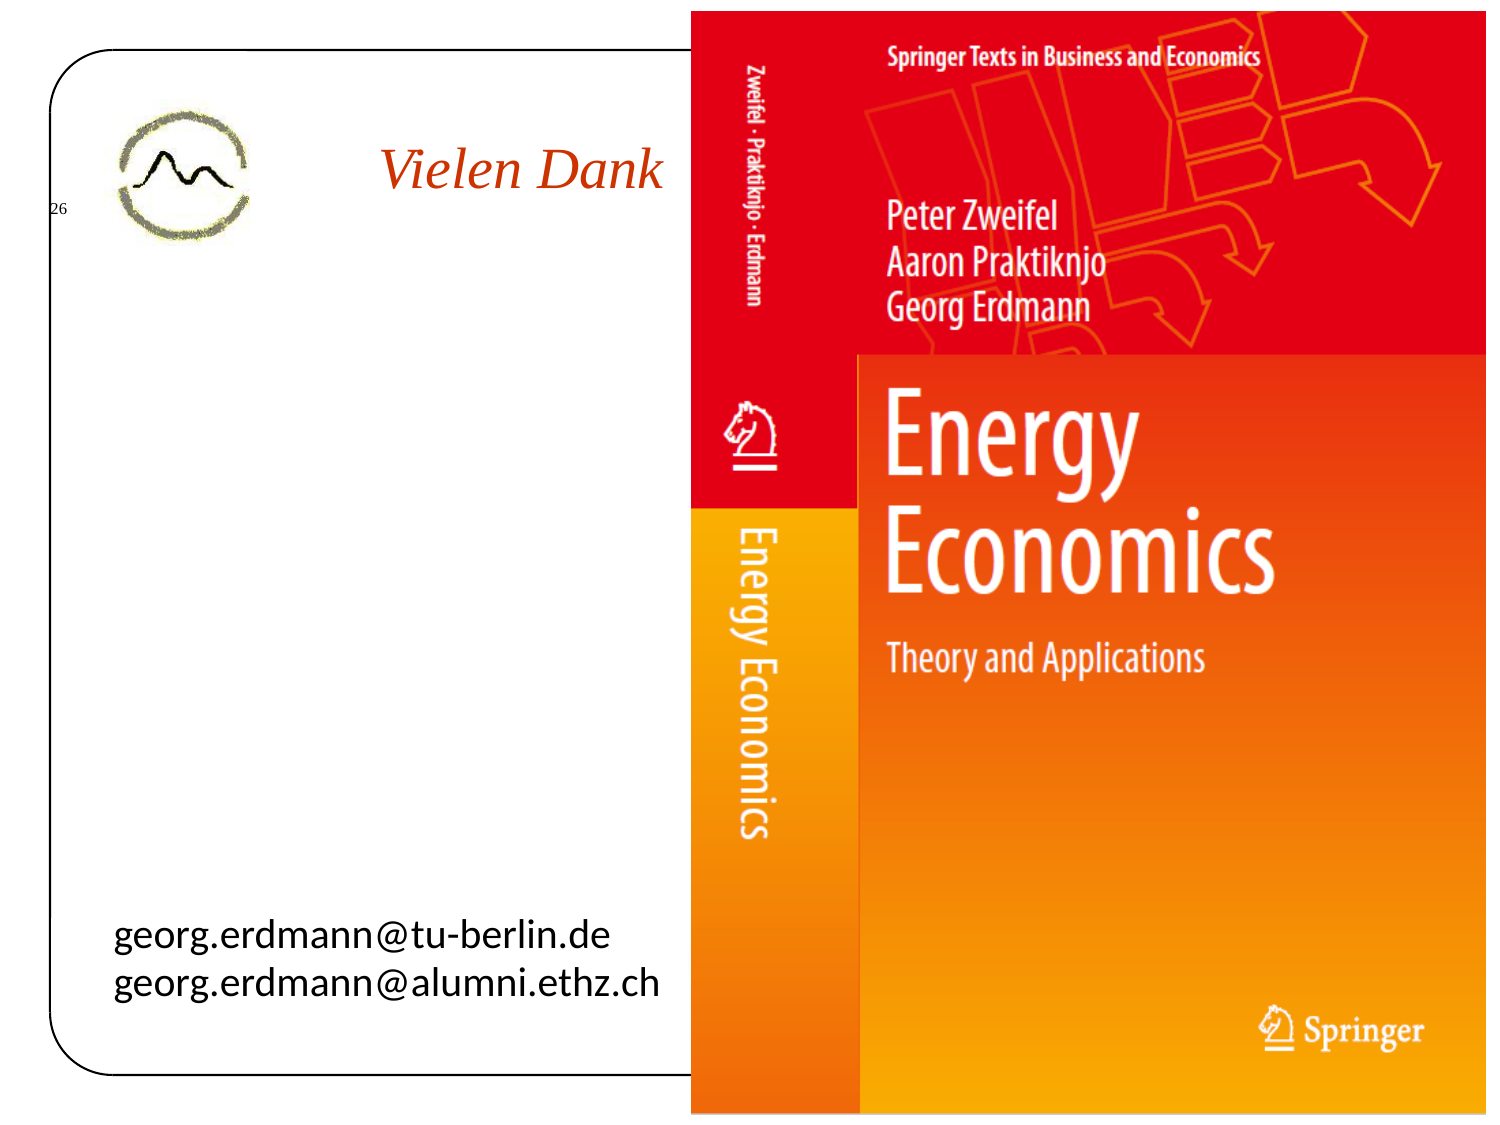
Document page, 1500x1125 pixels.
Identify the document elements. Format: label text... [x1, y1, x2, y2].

title Vielen Dank [277, 62, 679, 209]
picture [691, 11, 1486, 1115]
list georg.erdmann@tu-berlin.de georg.erdmann@alumni.ethz.ch [98, 908, 686, 1033]
picture [87, 99, 250, 250]
